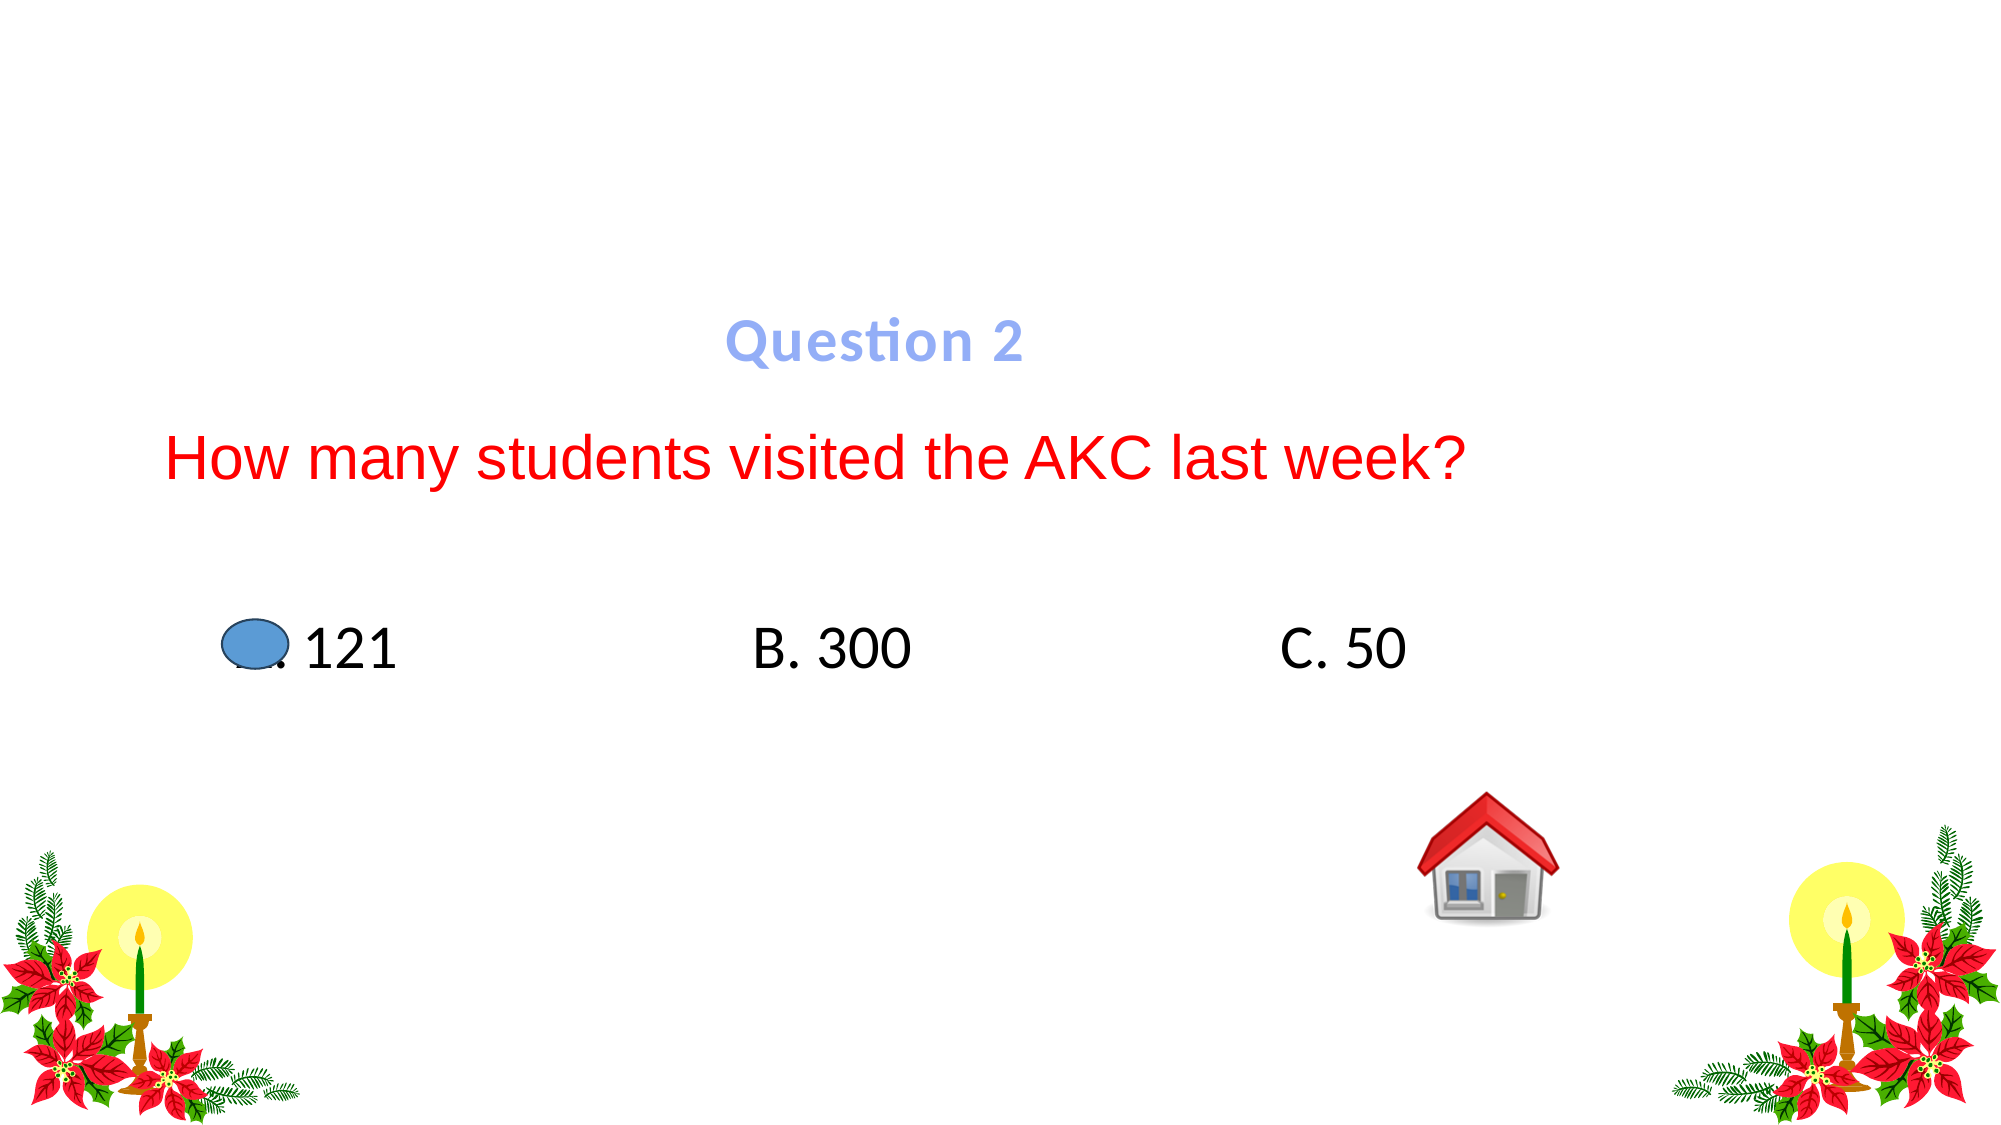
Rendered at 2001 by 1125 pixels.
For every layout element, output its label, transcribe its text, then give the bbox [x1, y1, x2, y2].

text_box A. 121 B. 300 C. 50 [221, 598, 1528, 689]
picture [1412, 787, 1563, 928]
text_box Question 2 [654, 291, 1096, 382]
picture [1671, 824, 2000, 1125]
picture [0, 850, 300, 1125]
text_box [449, 199, 1176, 409]
text_box How many students visited the AKC last week? [149, 409, 1681, 500]
text_box [220, 618, 290, 670]
